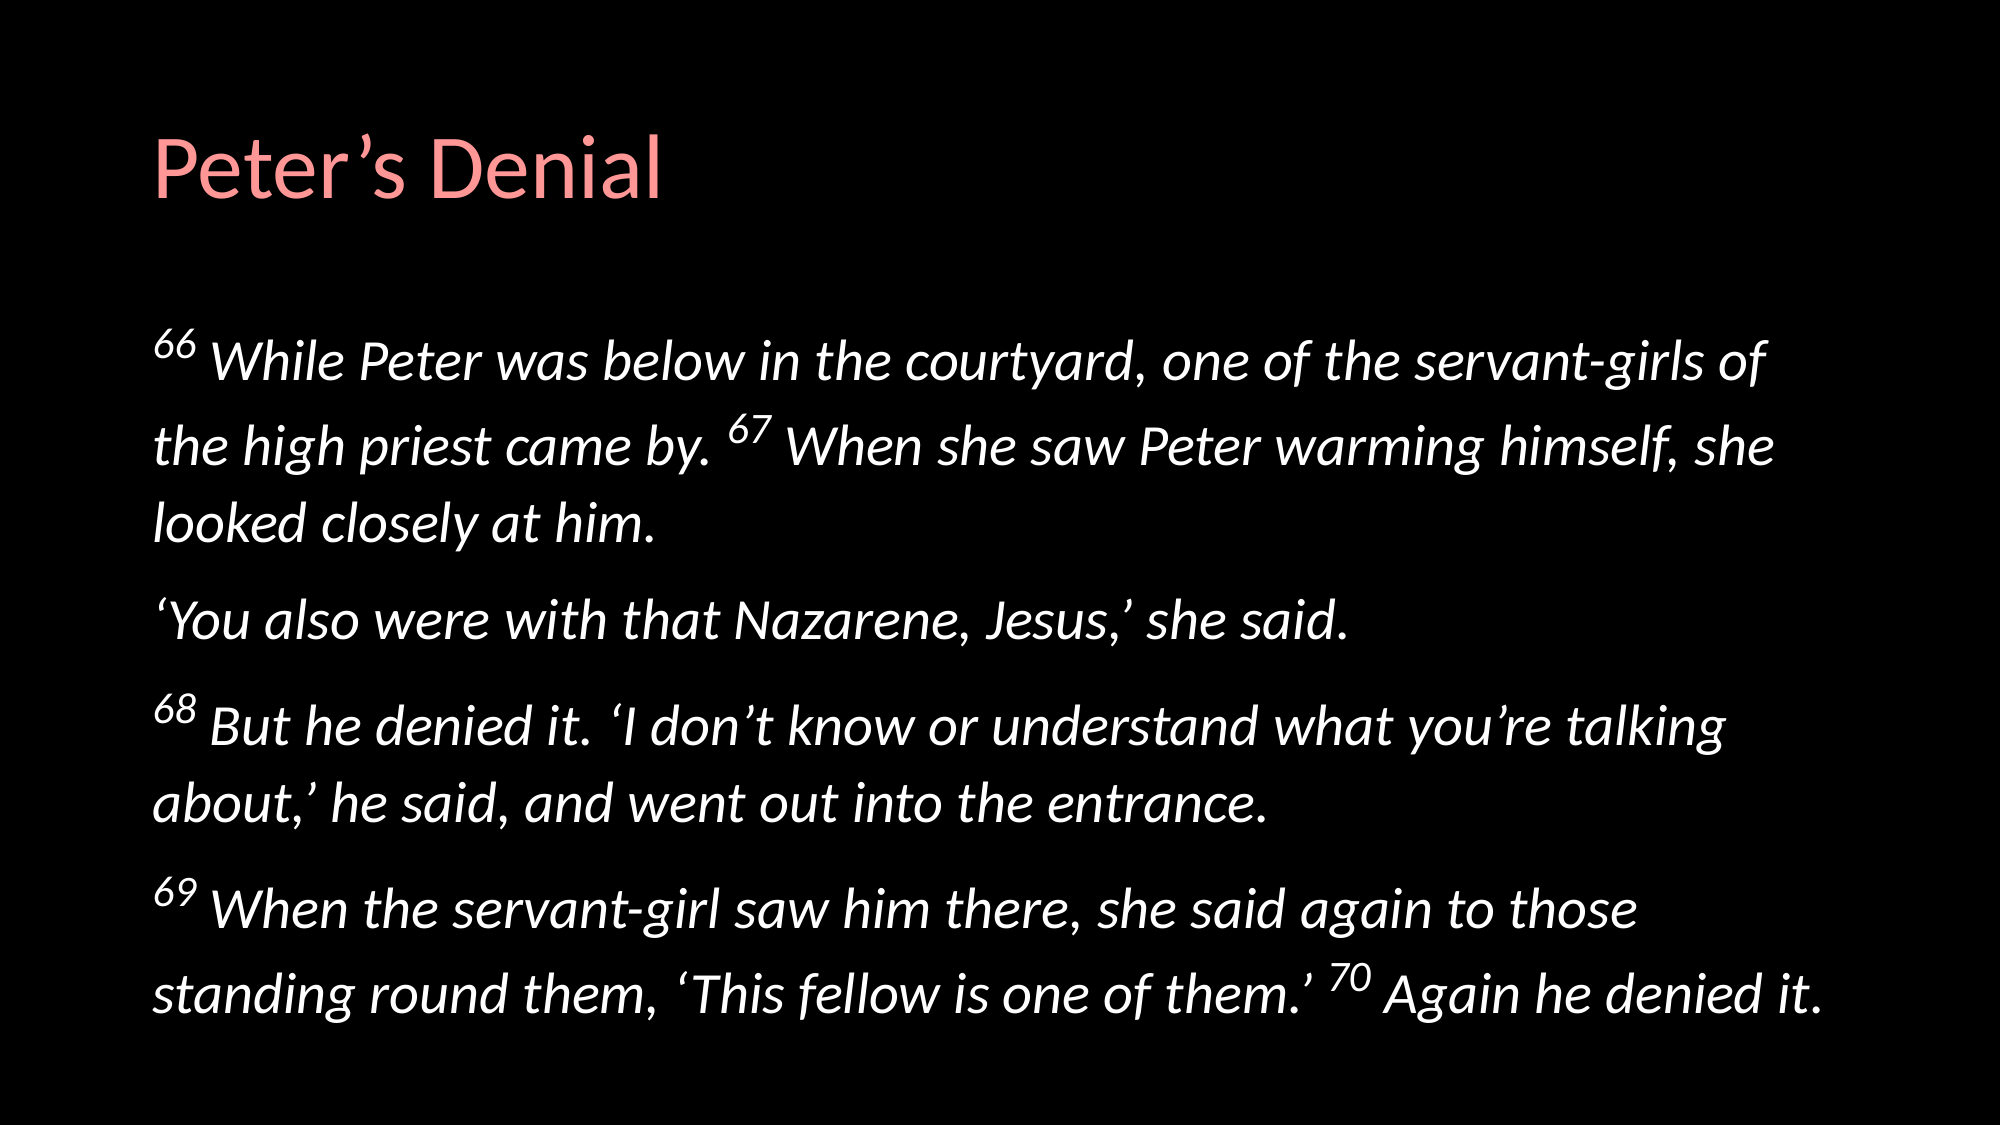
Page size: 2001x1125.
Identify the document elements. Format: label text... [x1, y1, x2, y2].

list 66 While Peter was below in the courtyard, one of the servant-girls of the high priest came by. 67 When she saw Peter warming himself, she looked closely at him. ‘You also were with that Nazarene, Jesus,’ she said. 68 But he denied it. ‘I don’t know or understand what you’re talking about,’ he said, and went out into the entrance. 69 When the servant-girl saw him there, she said again to those standing round them, ‘This fellow is one of them.’ 70 Again he denied it. [137, 299, 1863, 1081]
title Peter’s Denial [137, 59, 1863, 278]
